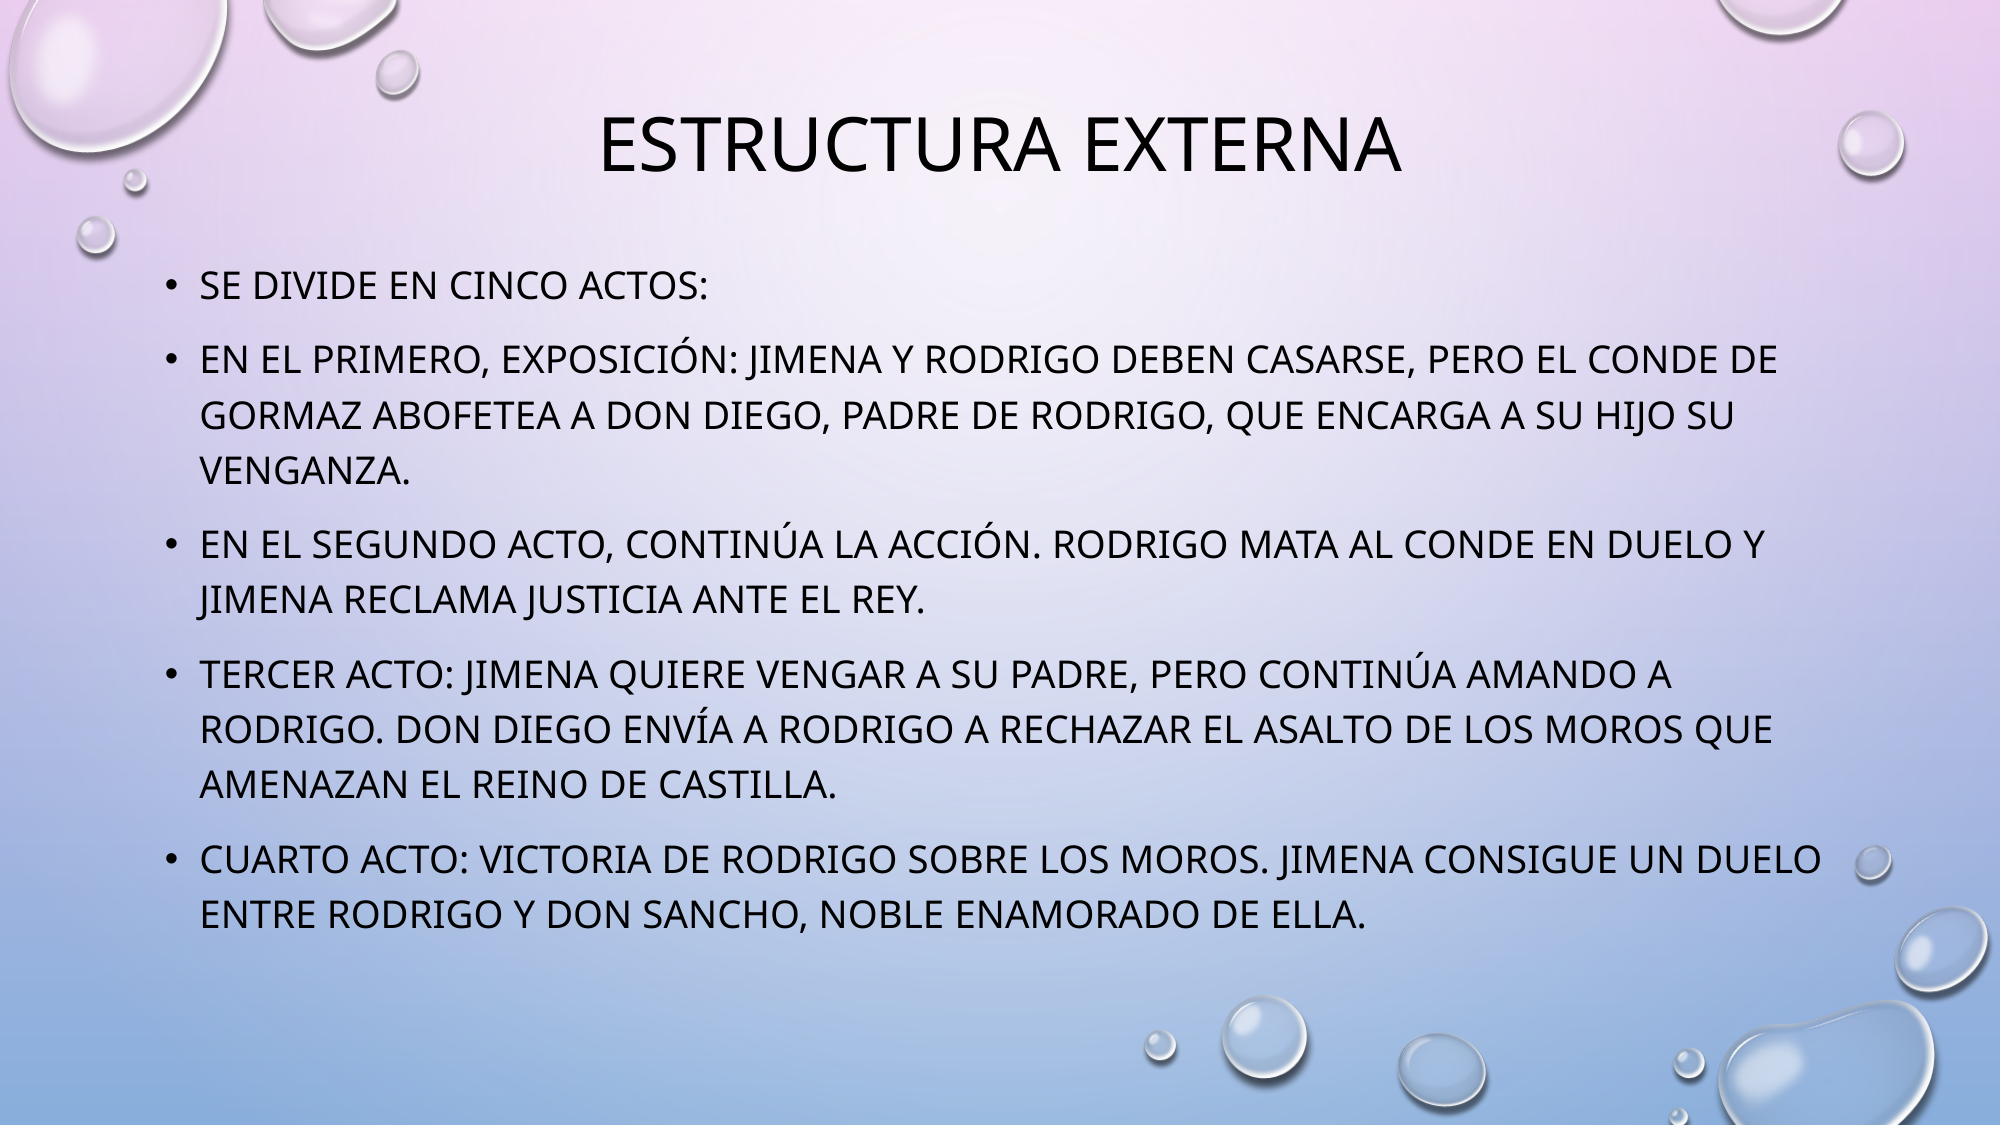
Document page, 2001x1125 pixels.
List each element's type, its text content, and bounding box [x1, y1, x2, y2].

picture [0, 0, 2000, 1125]
title ESTRUCTURA EXTERNA [149, 101, 1851, 364]
list se divide en cinco actos: En el primero, exposición: Jimena y Rodrigo deben casarse, pero el conde de Gormaz abofetea a don Diego, padre de Rodrigo, que encarga a su hijo su venganza. En el segundo acto, continúa la acción. Rodrigo mata al conde en duelo y Jimena reclama justicia ante el rey. Tercer acto: Jimena quiere vengar a su padre, pero continúa amando a Rodrigo. Don Diego envía a Rodrigo a rechazar el asalto de los moros que amenazan el reino de Castilla. Cuarto acto: Victoria de Rodrigo sobre los moros. Jimena consigue un duelo entre Rodrigo y don Sancho, noble enamorado de ella. [149, 244, 1850, 950]
